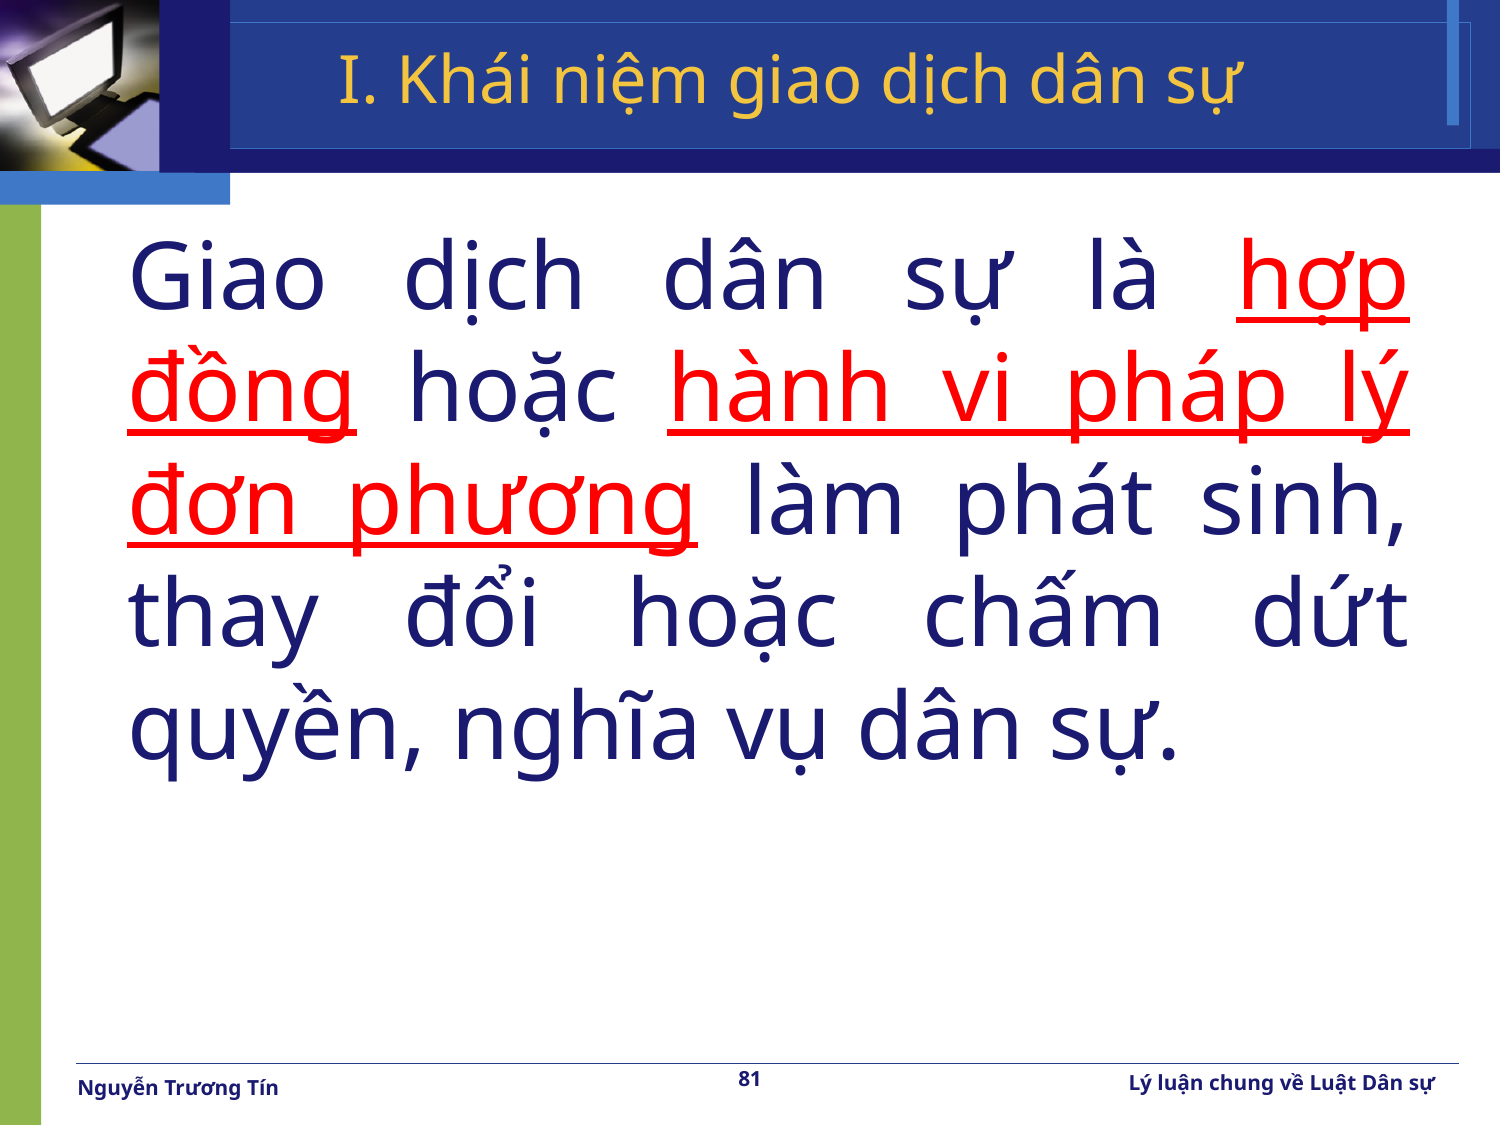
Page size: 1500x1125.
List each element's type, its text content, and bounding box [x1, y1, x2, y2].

slide_number 81 [575, 1057, 925, 1096]
title I. Khái niệm giao dịch dân sự [183, 30, 1400, 123]
list Giao dịch dân sự là hợp đồng hoặc hành vi pháp lý đơn phương làm phát sinh, thay đổi hoặc chấm dứt quyền, nghĩa vụ dân sự. [112, 208, 1425, 1068]
slide_number Nguyễn Trương Tín [62, 1067, 475, 1105]
picture [0, 0, 159, 171]
footer Lý luận chung về Luật Dân sự [1057, 1062, 1450, 1106]
